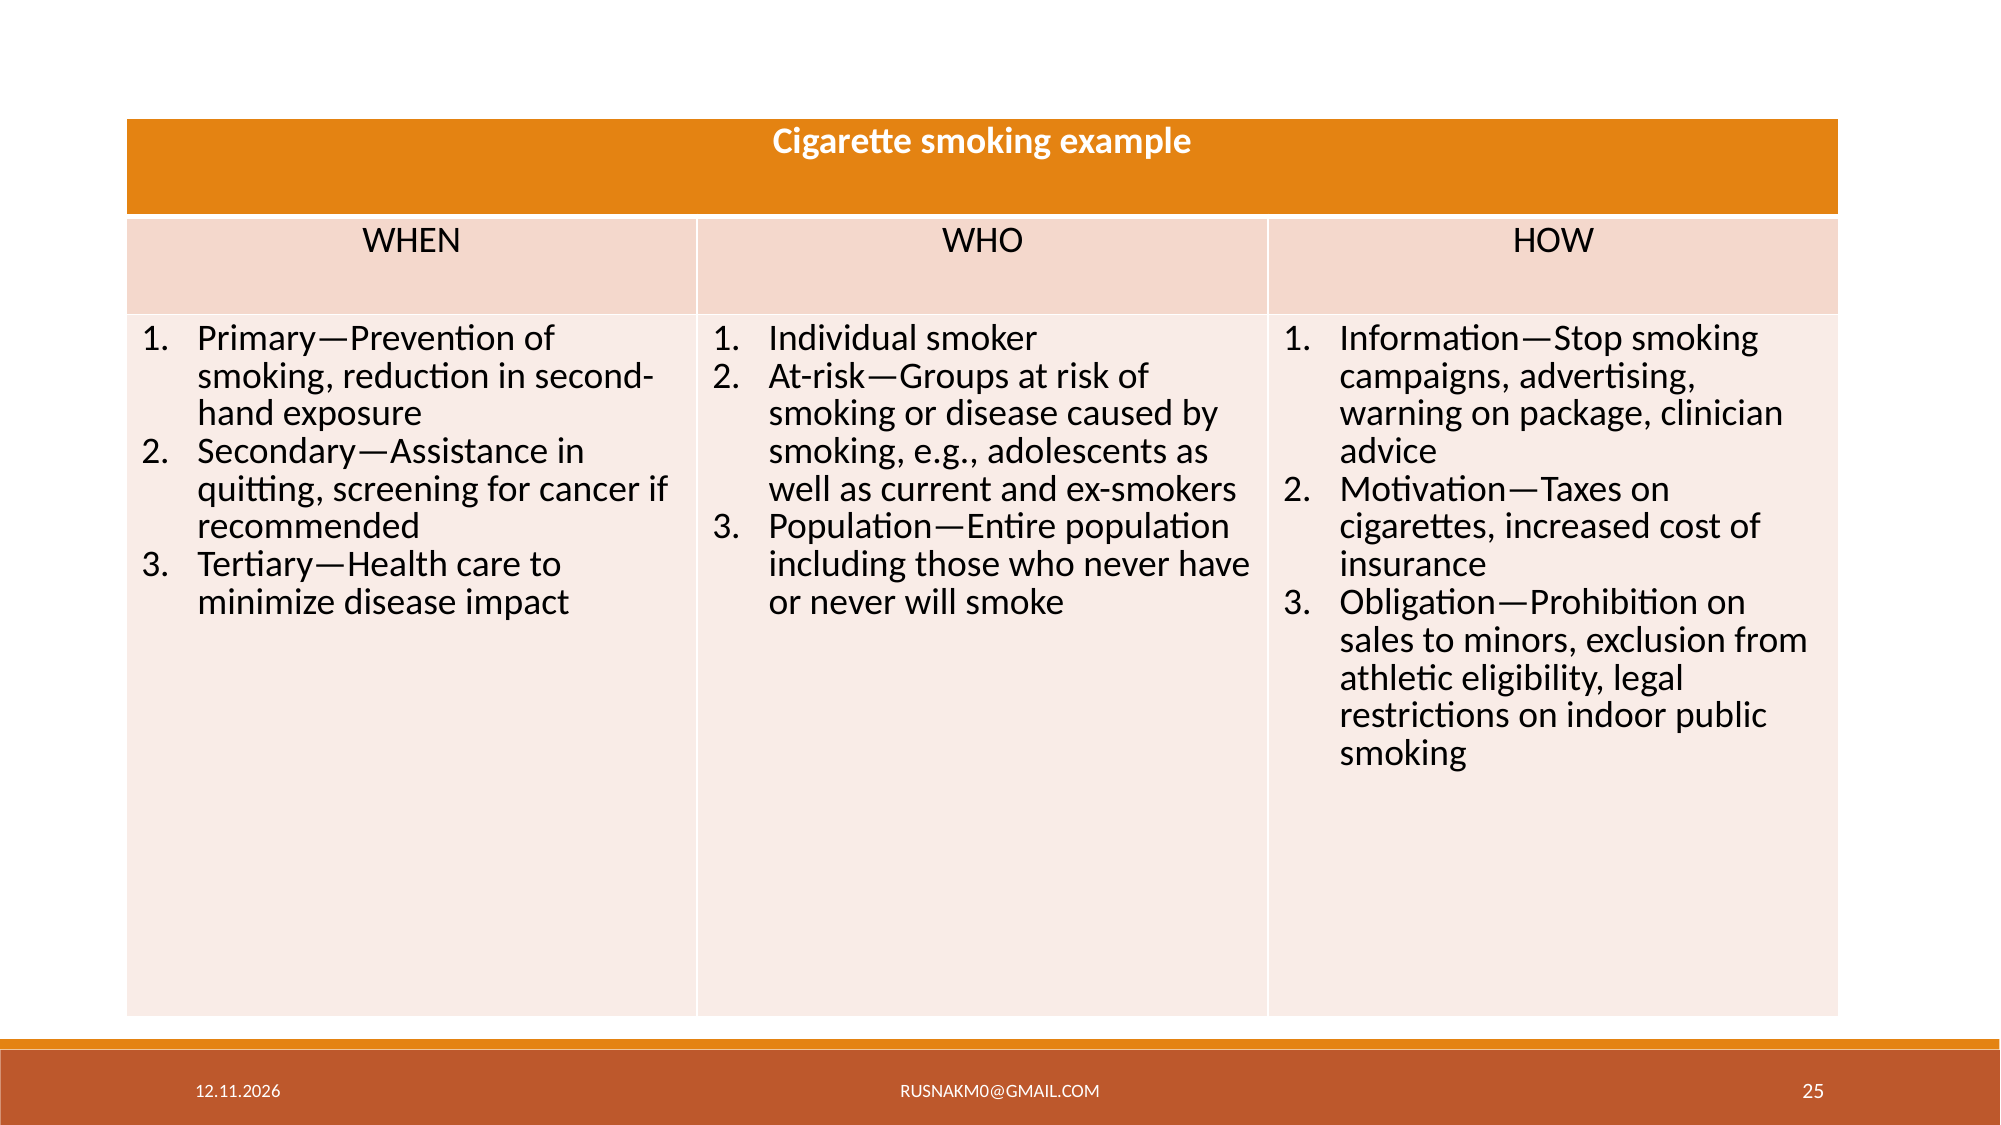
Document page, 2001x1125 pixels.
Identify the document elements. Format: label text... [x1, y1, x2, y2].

table_cell Information—Stop smoking campaigns, advertising, warning on package, clinician advice Motivation—Taxes on cigarettes, increased cost of insurance Obligation—Prohibition on sales to minors, exclusion from athletic eligibility, legal restrictions on indoor public smoking [1269, 315, 1838, 1016]
slide_number 25 [1624, 1059, 1840, 1120]
table_header Cigarette smoking example [127, 119, 1838, 214]
table_cell WHEN [127, 219, 696, 314]
table_cell HOW [1269, 219, 1838, 314]
footer rusnakm0@gmail.com [604, 1059, 1396, 1120]
table_cell WHO [698, 219, 1267, 314]
table_cell Individual smoker At-risk—Groups at risk of smoking or disease caused by smoking, e.g., adolescents as well as current and ex-smokers Population—Entire population including those who never have or never will smoke [698, 315, 1267, 1016]
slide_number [180, 1059, 586, 1120]
table_cell Primary—Prevention of smoking, reduction in second-hand exposure Secondary—Assistance in quitting, screening for cancer if recommended Tertiary—Health care to minimize disease impact [127, 315, 696, 1016]
